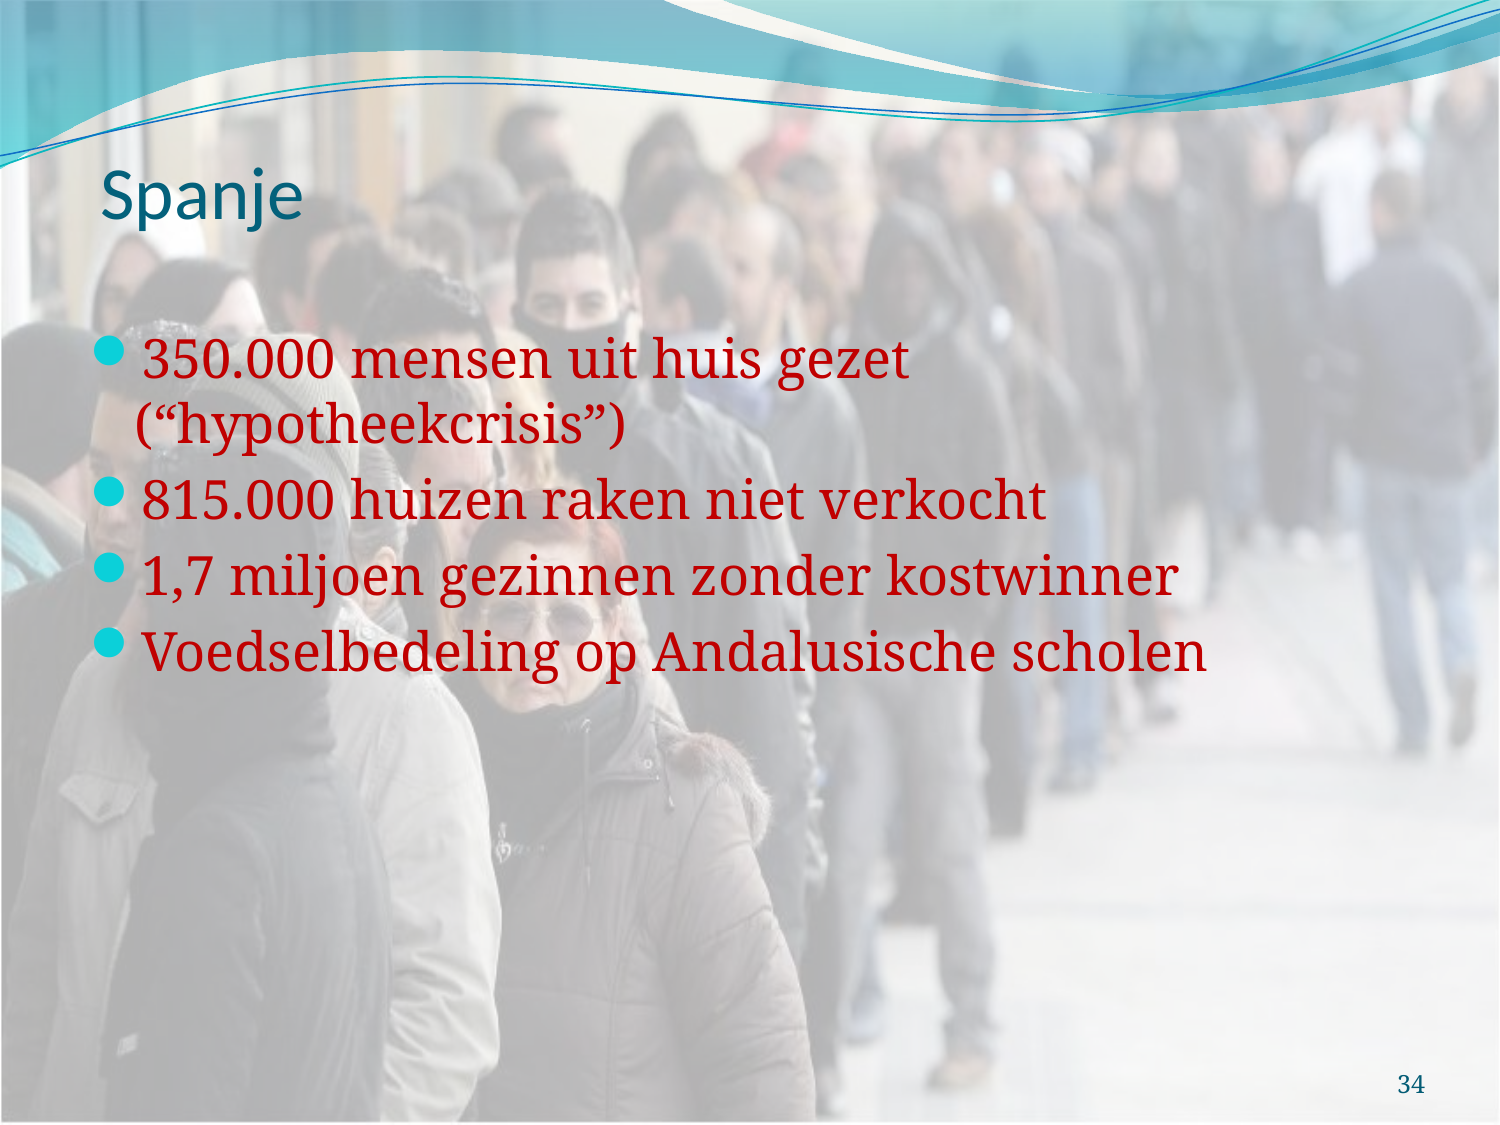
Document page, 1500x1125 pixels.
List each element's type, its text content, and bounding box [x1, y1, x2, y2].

list 350.000 mensen uit huis gezet (“hypotheekcrisis”) 815.000 huizen raken niet verkocht 1,7 miljoen gezinnen zonder kostwinner Voedselbedeling op Andalusische scholen [75, 317, 1425, 1038]
slide_number 34 [1299, 1042, 1425, 1103]
title Spanje [100, 137, 1451, 325]
